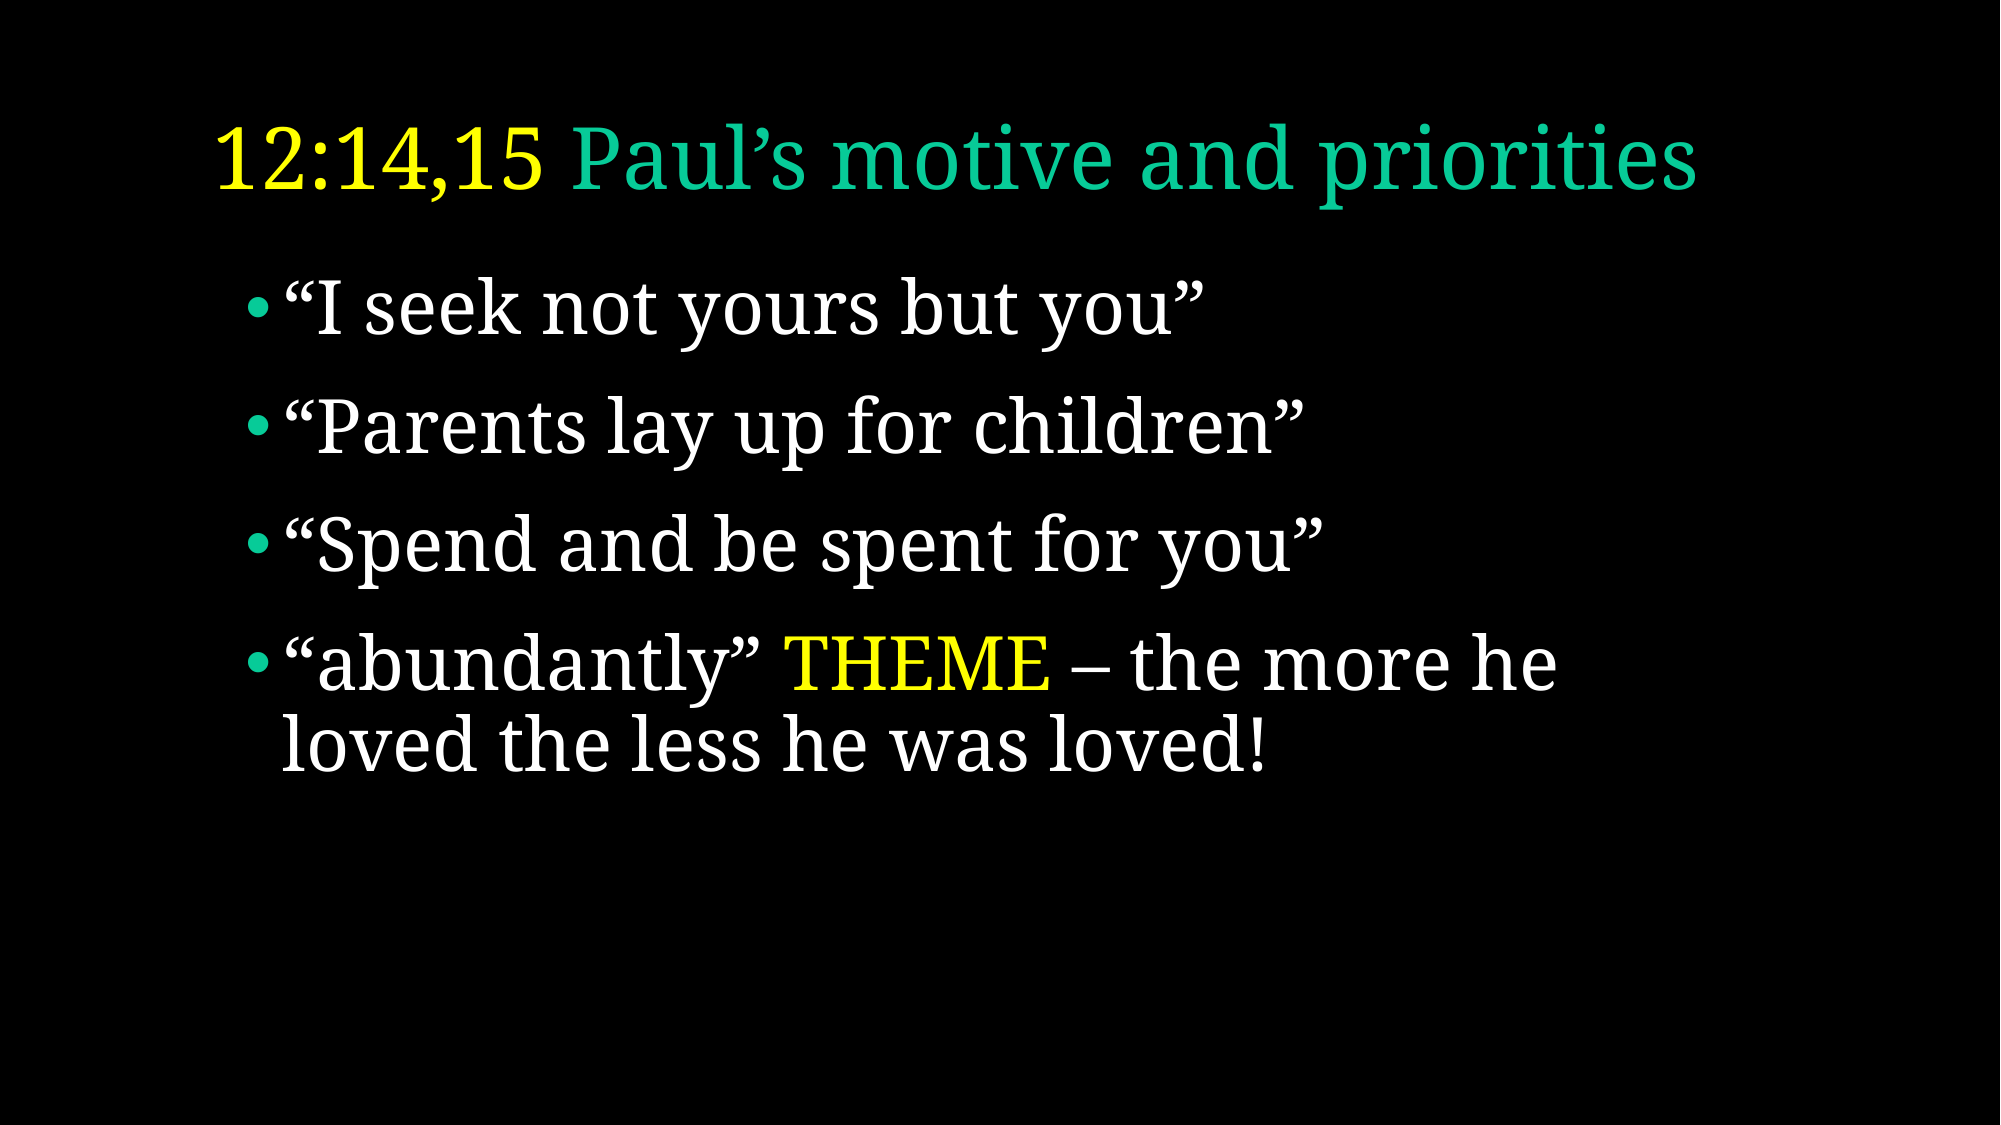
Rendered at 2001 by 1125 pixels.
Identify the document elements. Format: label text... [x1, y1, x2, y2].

list “I seek not yours but you” “Parents lay up for children” “Spend and be spent for you” “abundantly” THEME – the more he loved the less he was loved! [230, 262, 1740, 1063]
title 12:14,15 Paul’s motive and priorities [197, 84, 1773, 217]
